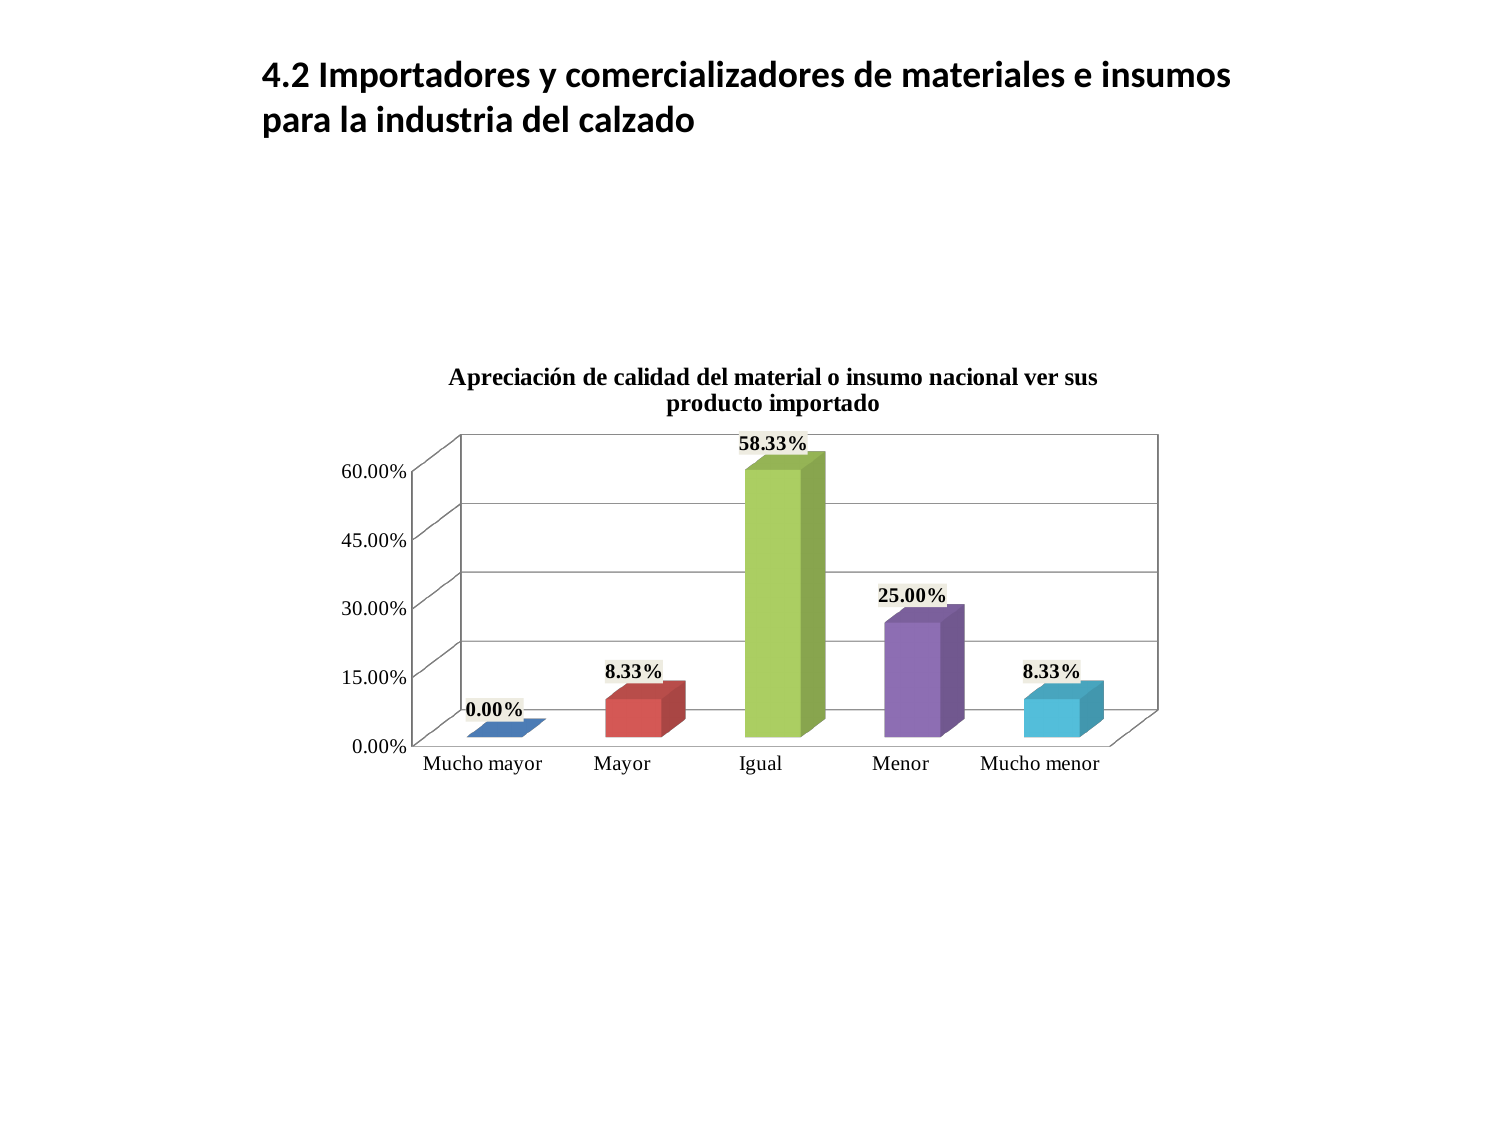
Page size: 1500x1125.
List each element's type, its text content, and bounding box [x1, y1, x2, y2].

text_box 4.2 Importadores y comercializadores de materiales e insumos para la industria del calzado [247, 42, 1311, 193]
chart [321, 340, 1179, 785]
